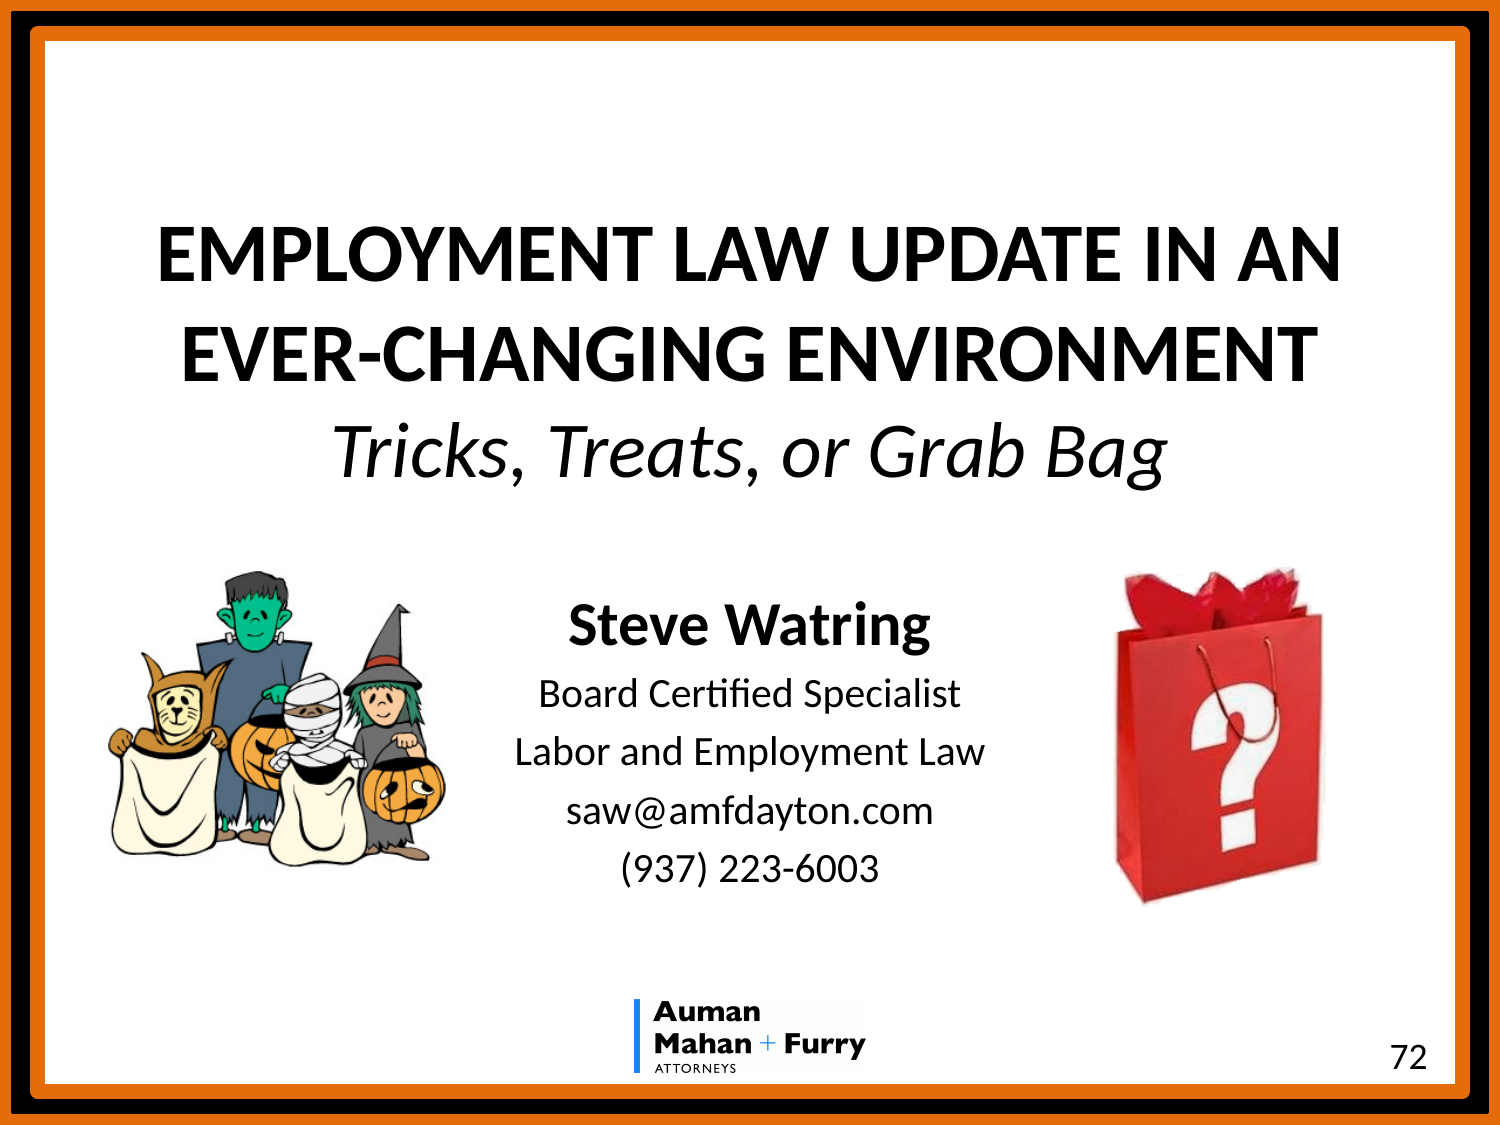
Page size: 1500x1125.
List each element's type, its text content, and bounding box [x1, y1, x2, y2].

picture [634, 999, 866, 1073]
picture [1105, 562, 1336, 908]
title EMPLOYMENT LAW UPDATE IN AN EVER-CHANGING ENVIRONMENT Tricks, Treats, or Grab Bag [137, 200, 1363, 591]
subtitle Steve Watring Board Certified Specialist Labor and Employment Law saw@amfdayton.com (937) 223-6003 [225, 575, 1275, 925]
picture [99, 562, 455, 877]
